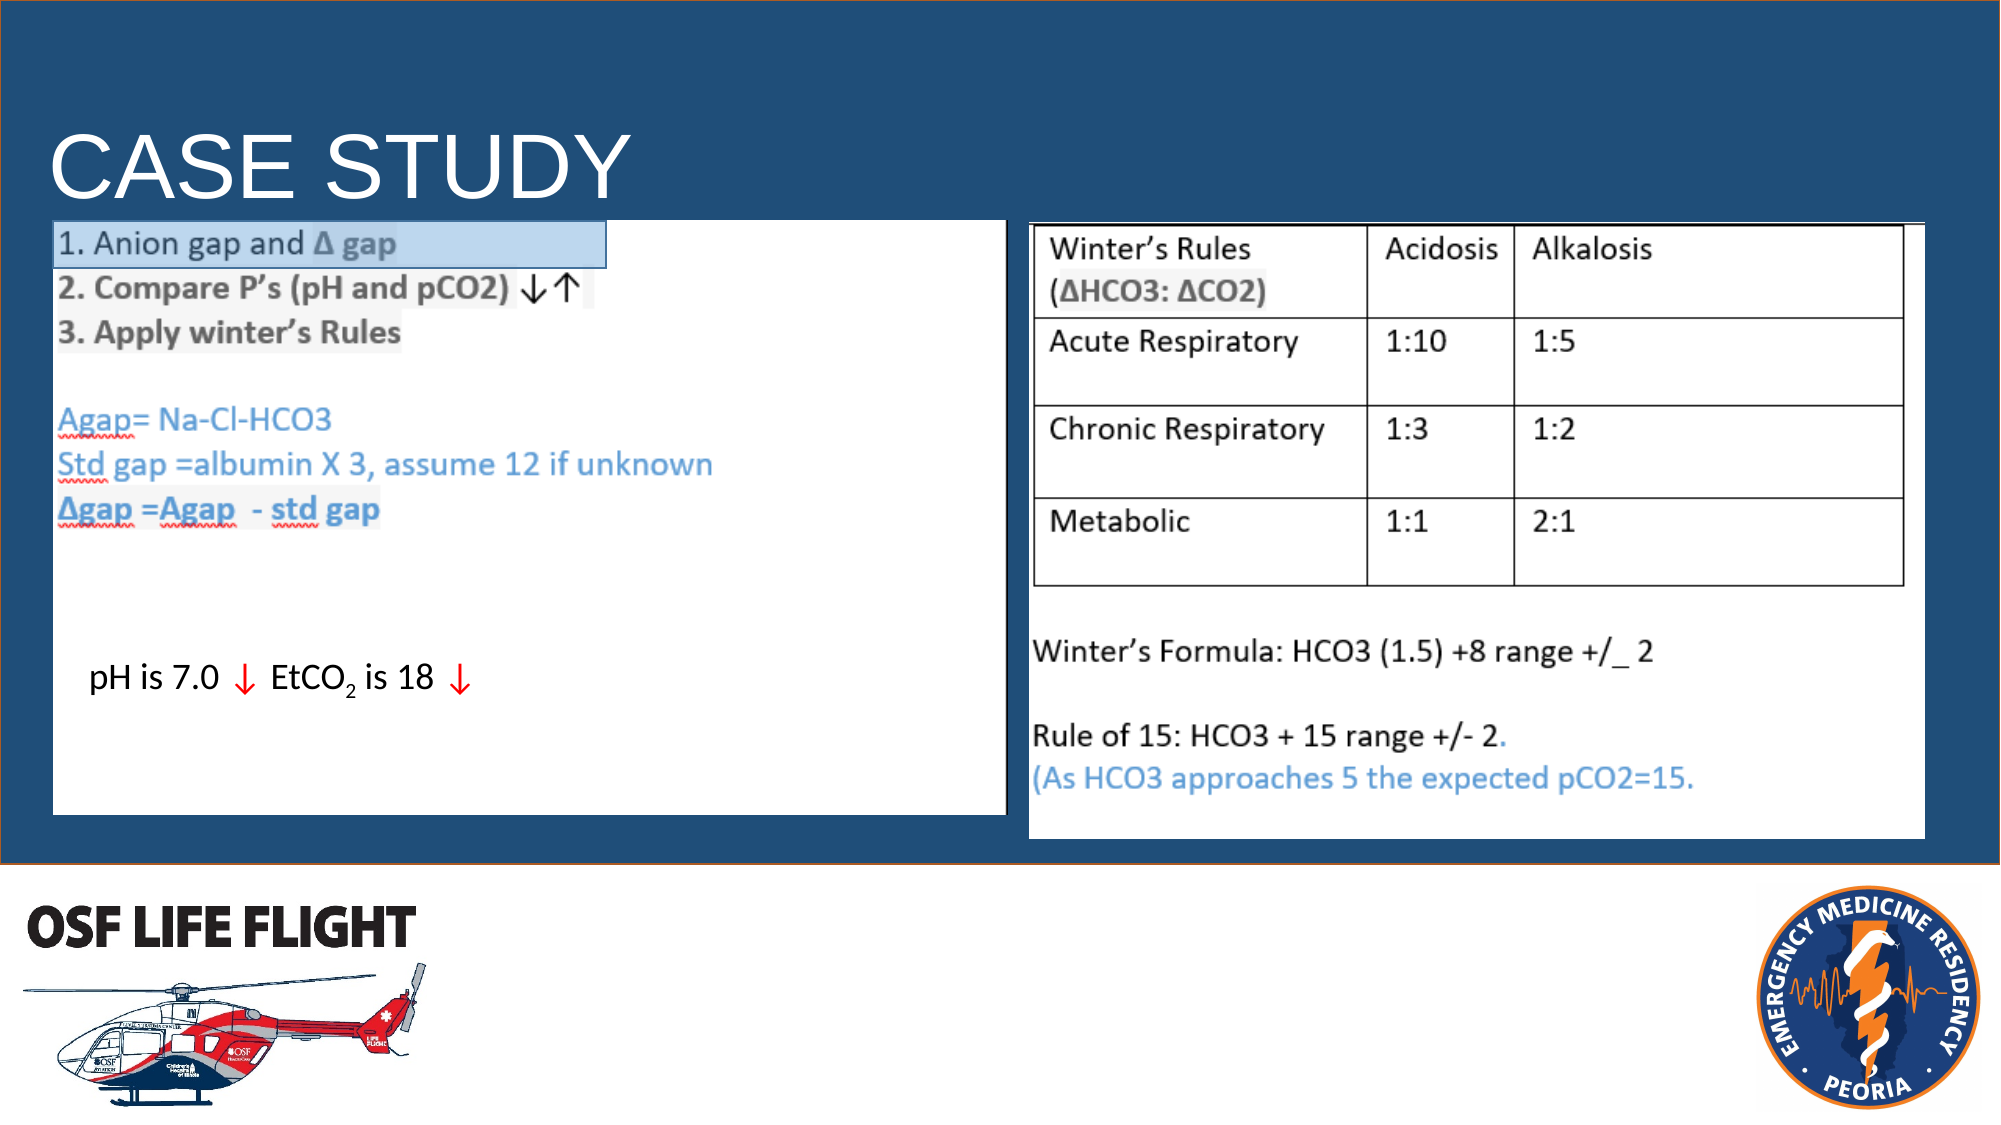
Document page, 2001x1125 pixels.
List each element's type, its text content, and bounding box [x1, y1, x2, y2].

text_box [0, 0, 2000, 865]
picture [53, 220, 1008, 815]
picture [1756, 883, 1982, 1112]
picture [1029, 222, 1925, 839]
title CASE STUDY [33, 59, 1863, 278]
picture [23, 890, 427, 1112]
